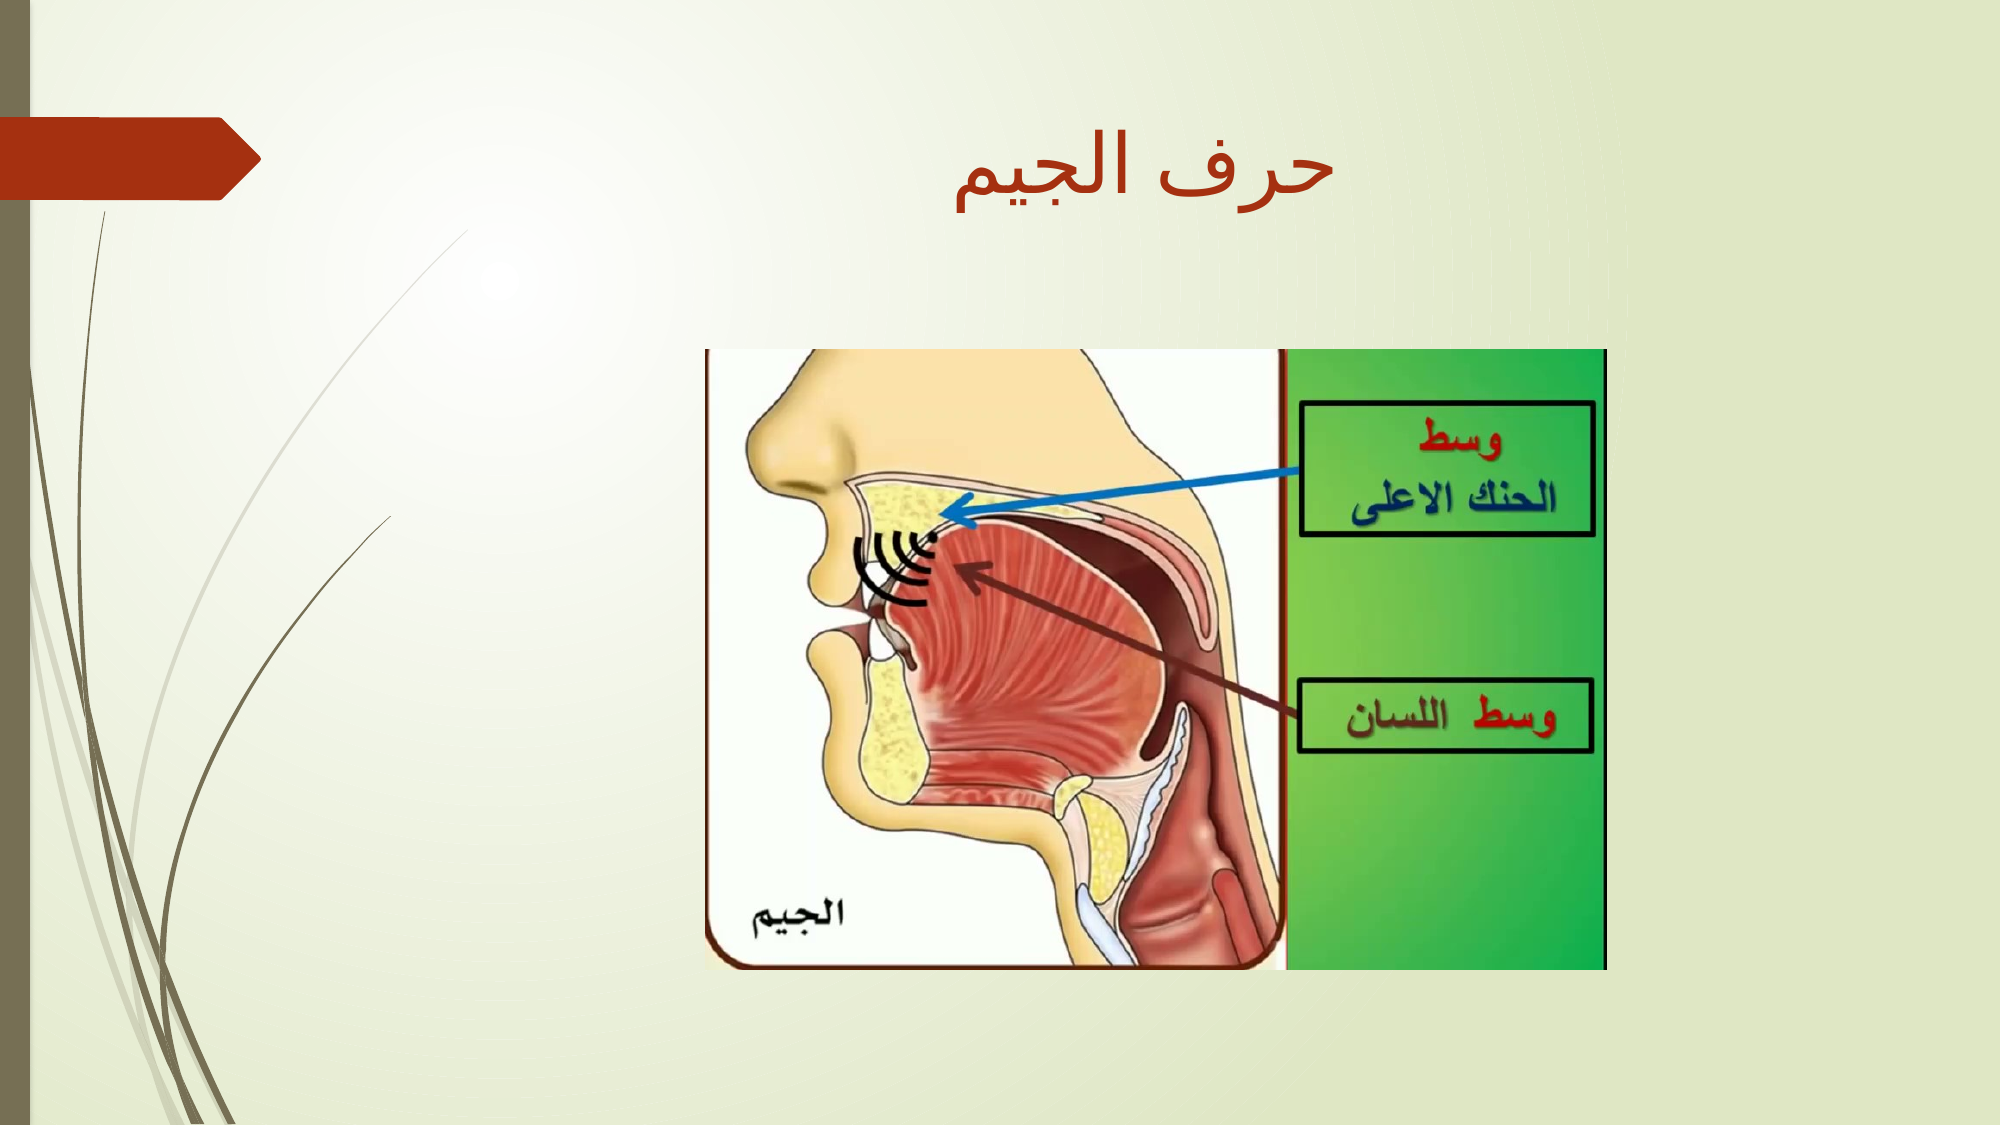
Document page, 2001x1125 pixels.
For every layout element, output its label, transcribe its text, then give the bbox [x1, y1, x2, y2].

title حرف الجيم [425, 102, 1888, 235]
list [705, 349, 1607, 971]
